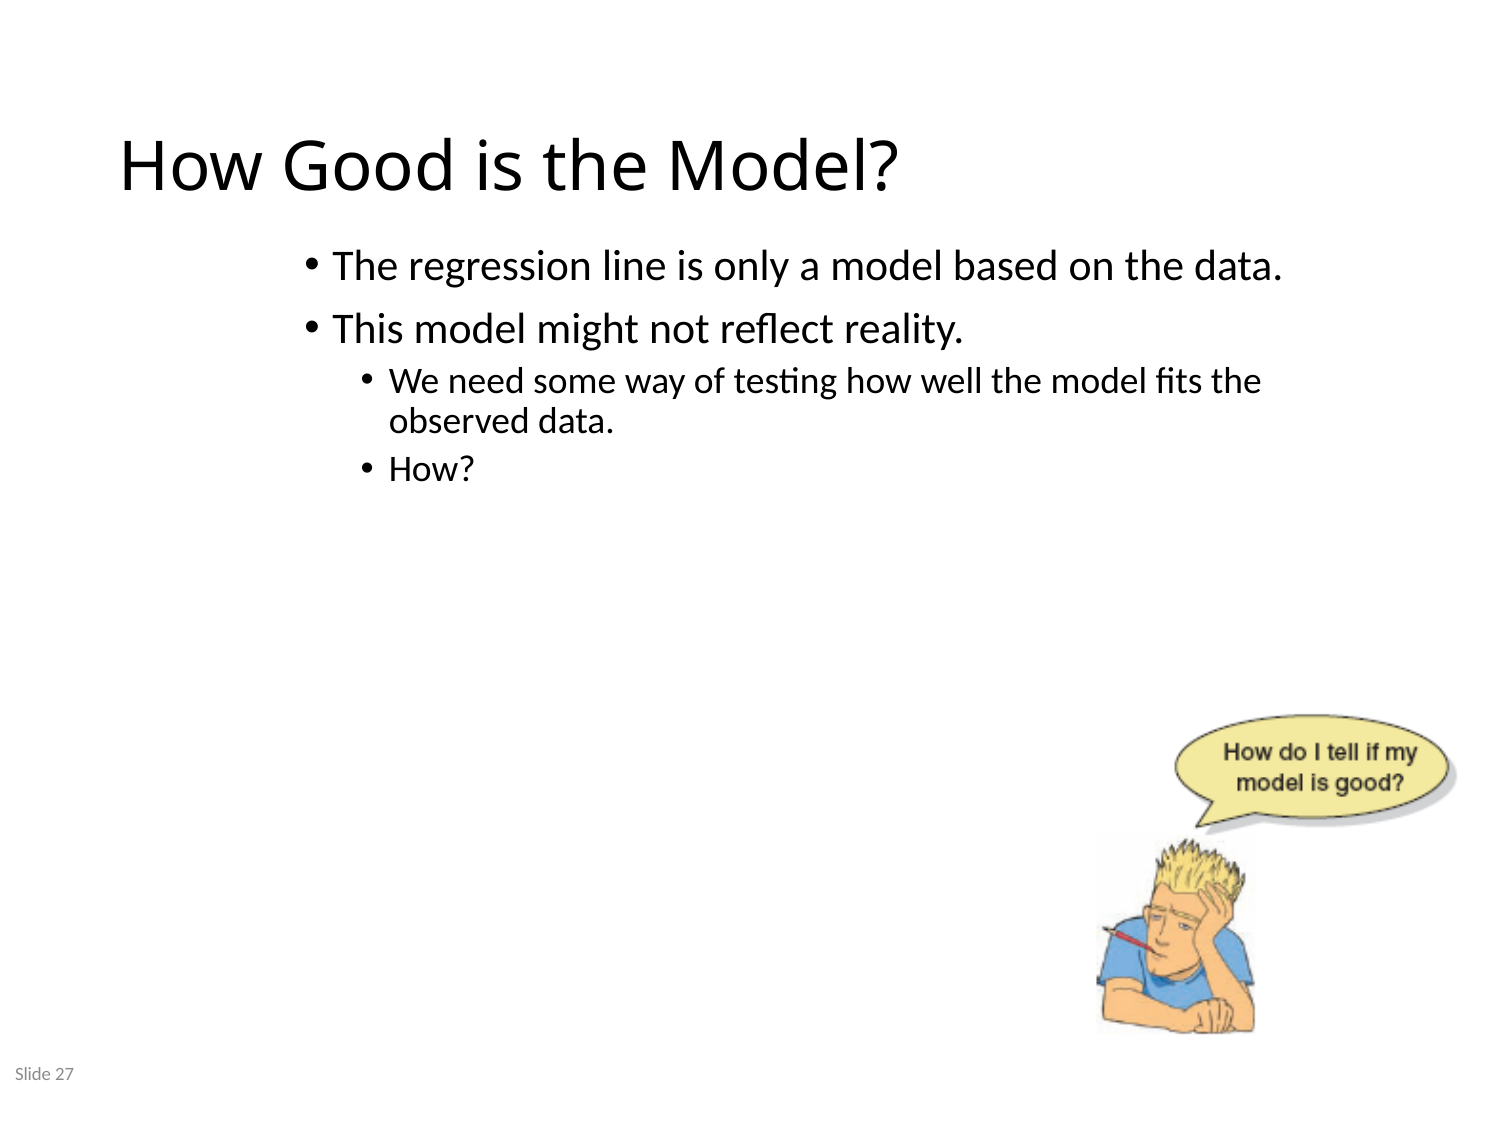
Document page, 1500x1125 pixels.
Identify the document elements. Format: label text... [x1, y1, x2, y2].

list The regression line is only a model based on the data. This model might not reflect reality. We need some way of testing how well the model fits the observed data. How? [289, 235, 1382, 917]
title How Good is the Model? [103, 59, 1397, 278]
picture [1075, 709, 1463, 1040]
slide_number Slide 27 [0, 1042, 141, 1103]
